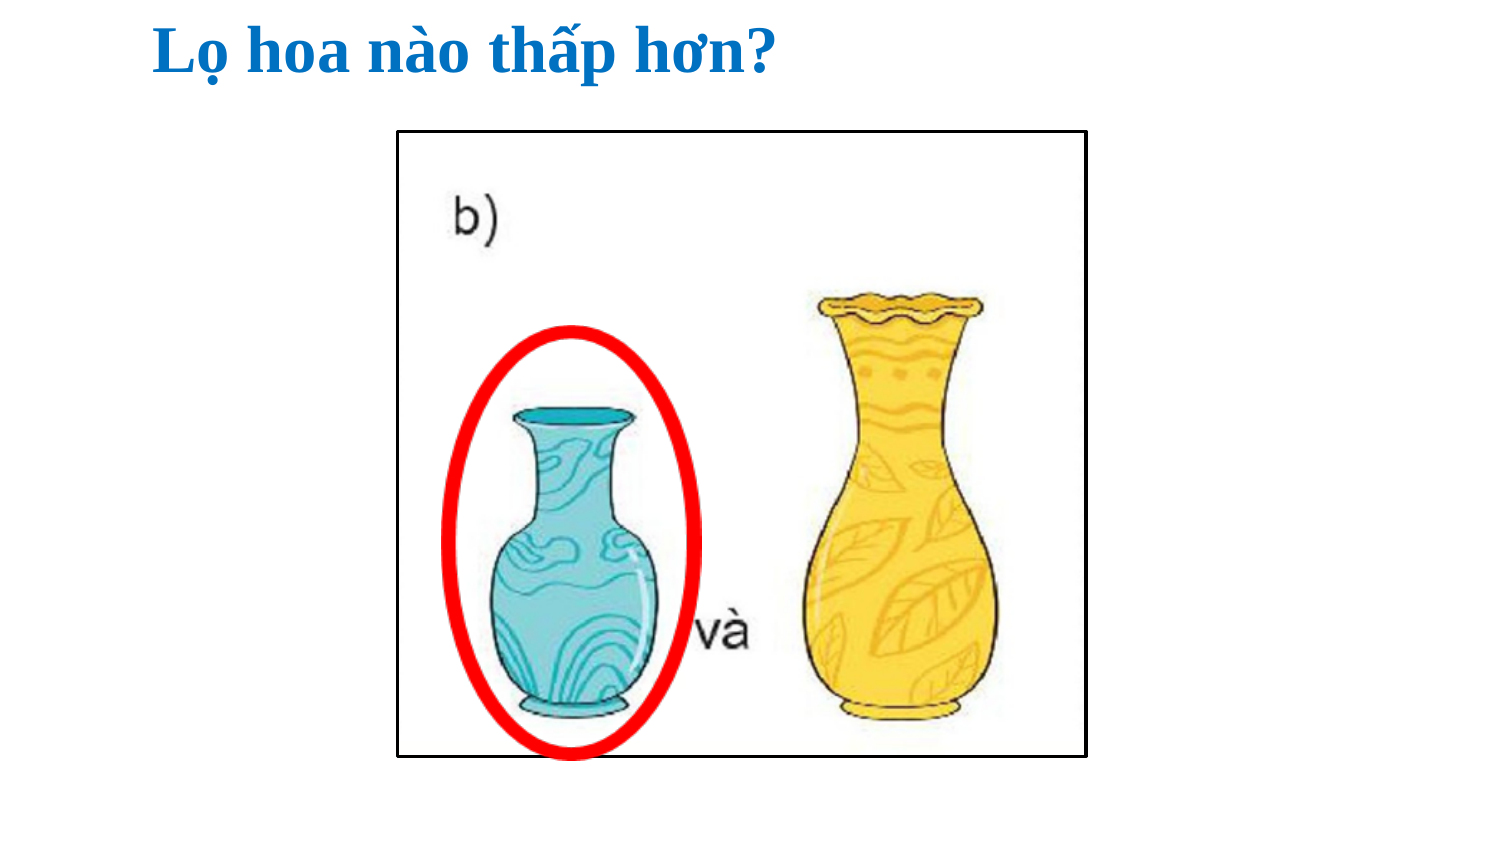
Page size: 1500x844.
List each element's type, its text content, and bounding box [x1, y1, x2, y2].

text_box Lọ hoa nào thấp hơn? [118, 0, 804, 88]
picture [399, 132, 1085, 761]
